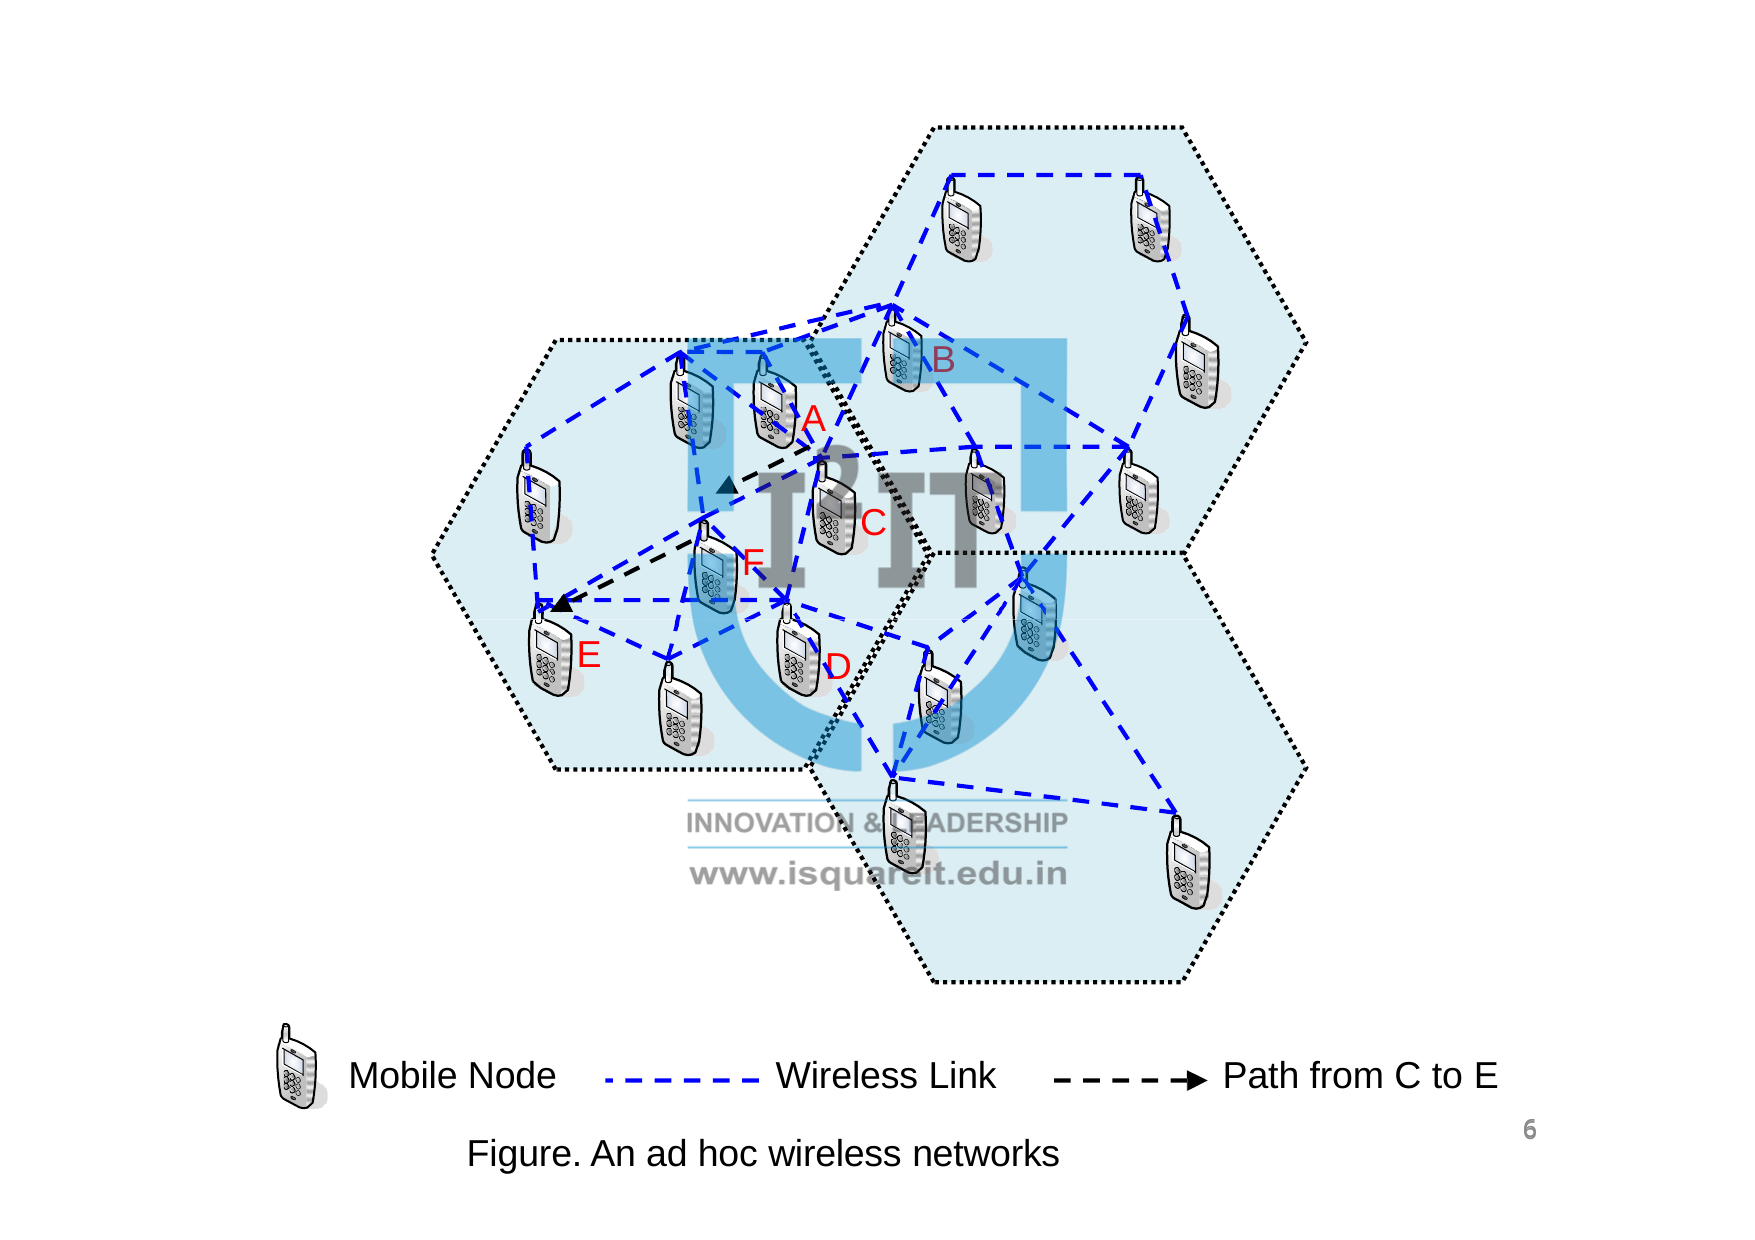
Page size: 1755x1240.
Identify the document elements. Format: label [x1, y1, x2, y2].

text_box [126, 598, 1628, 1183]
text_box [430, 125, 1309, 597]
text_box [275, 619, 1208, 1110]
picture [652, 315, 1102, 915]
